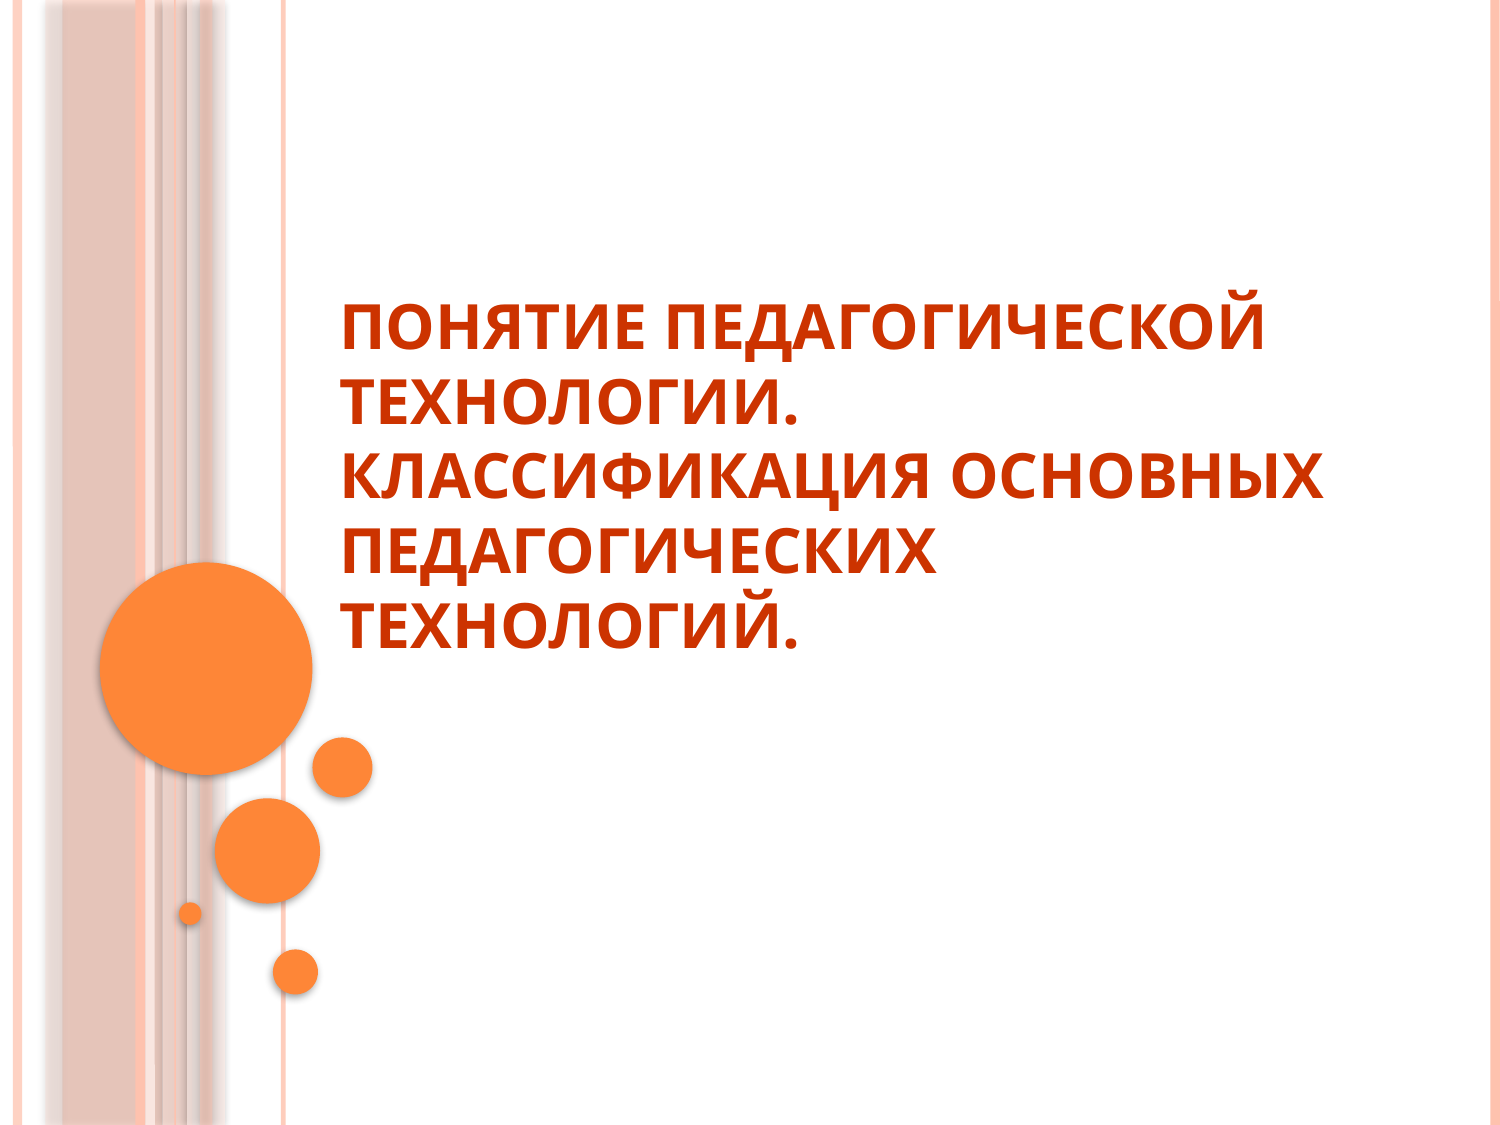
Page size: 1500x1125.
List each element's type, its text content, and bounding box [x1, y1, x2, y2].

title Понятие педагогической технологии. Классификация основных педагогических технологий. [324, 243, 1388, 669]
